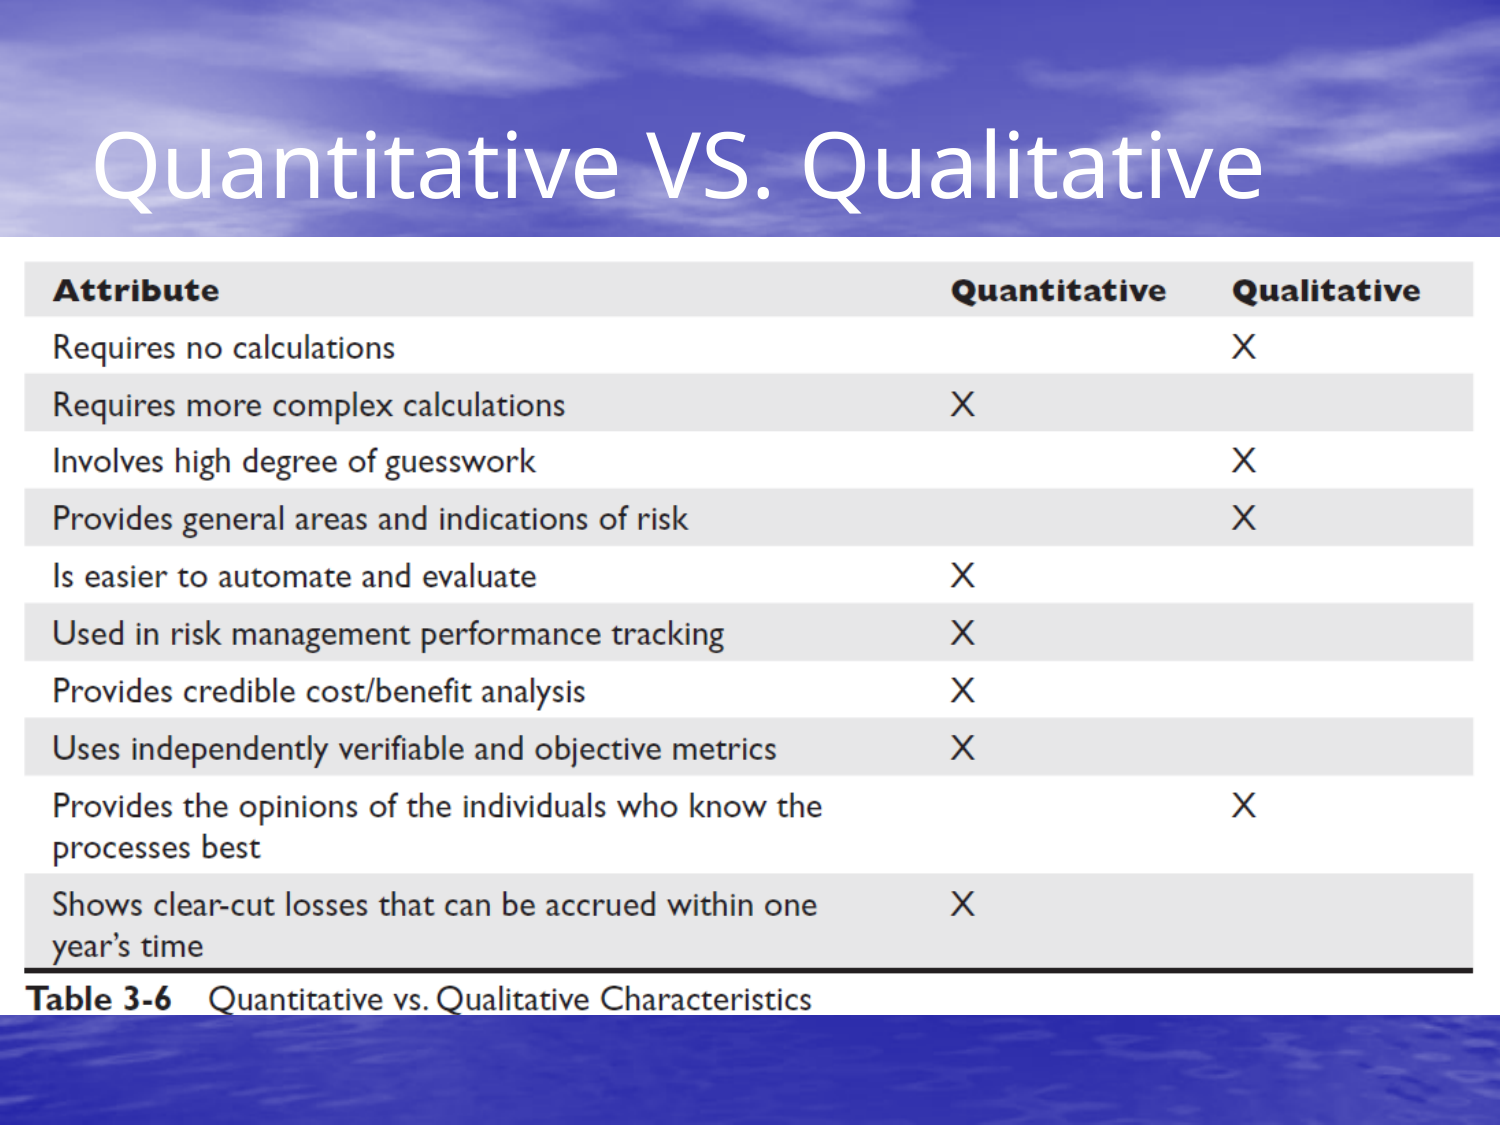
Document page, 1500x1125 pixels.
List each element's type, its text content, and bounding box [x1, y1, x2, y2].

title Quantitative VS. Qualitative [74, 47, 1426, 235]
picture [0, 237, 1500, 1016]
